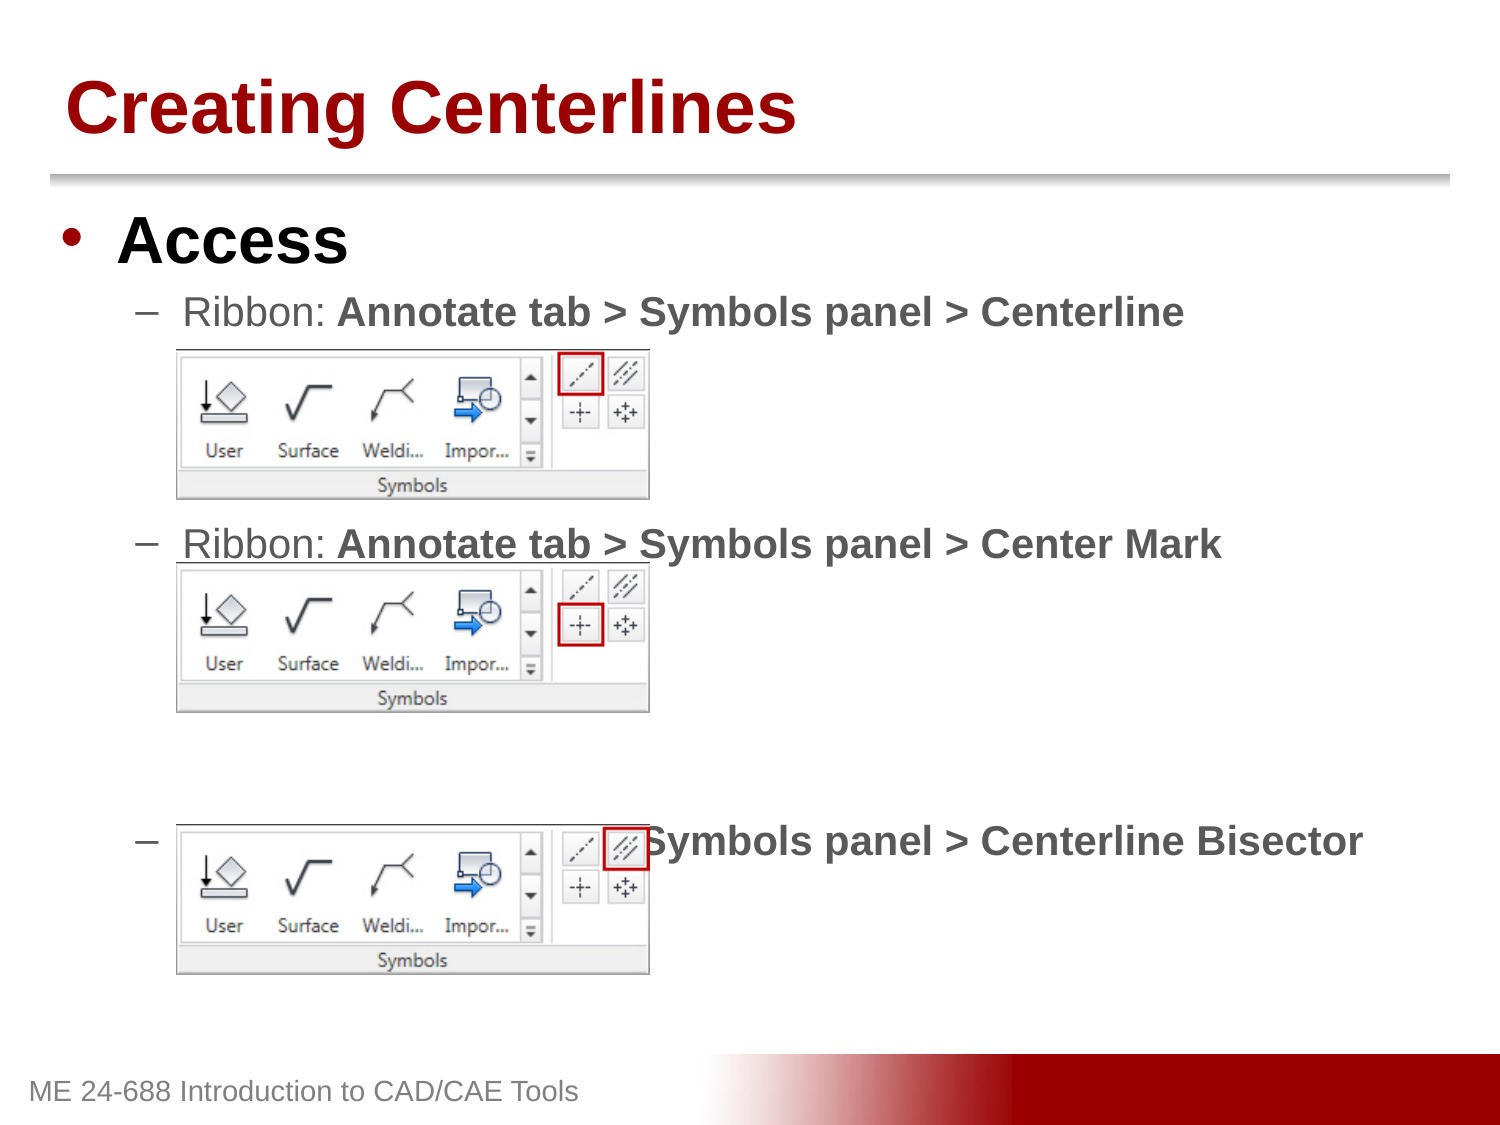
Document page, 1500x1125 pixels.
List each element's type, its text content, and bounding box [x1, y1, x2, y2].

picture [175, 349, 650, 500]
picture [612, 1054, 1500, 1125]
list Access Ribbon: Annotate tab > Symbols panel > Centerline Ribbon: Annotate tab > Symbols panel > Center Mark Ribbon: Annotate tab > Symbols panel > Centerline Bisector [45, 189, 1446, 1054]
picture [175, 562, 650, 713]
picture [175, 824, 650, 975]
title Creating Centerlines [50, 45, 1450, 163]
